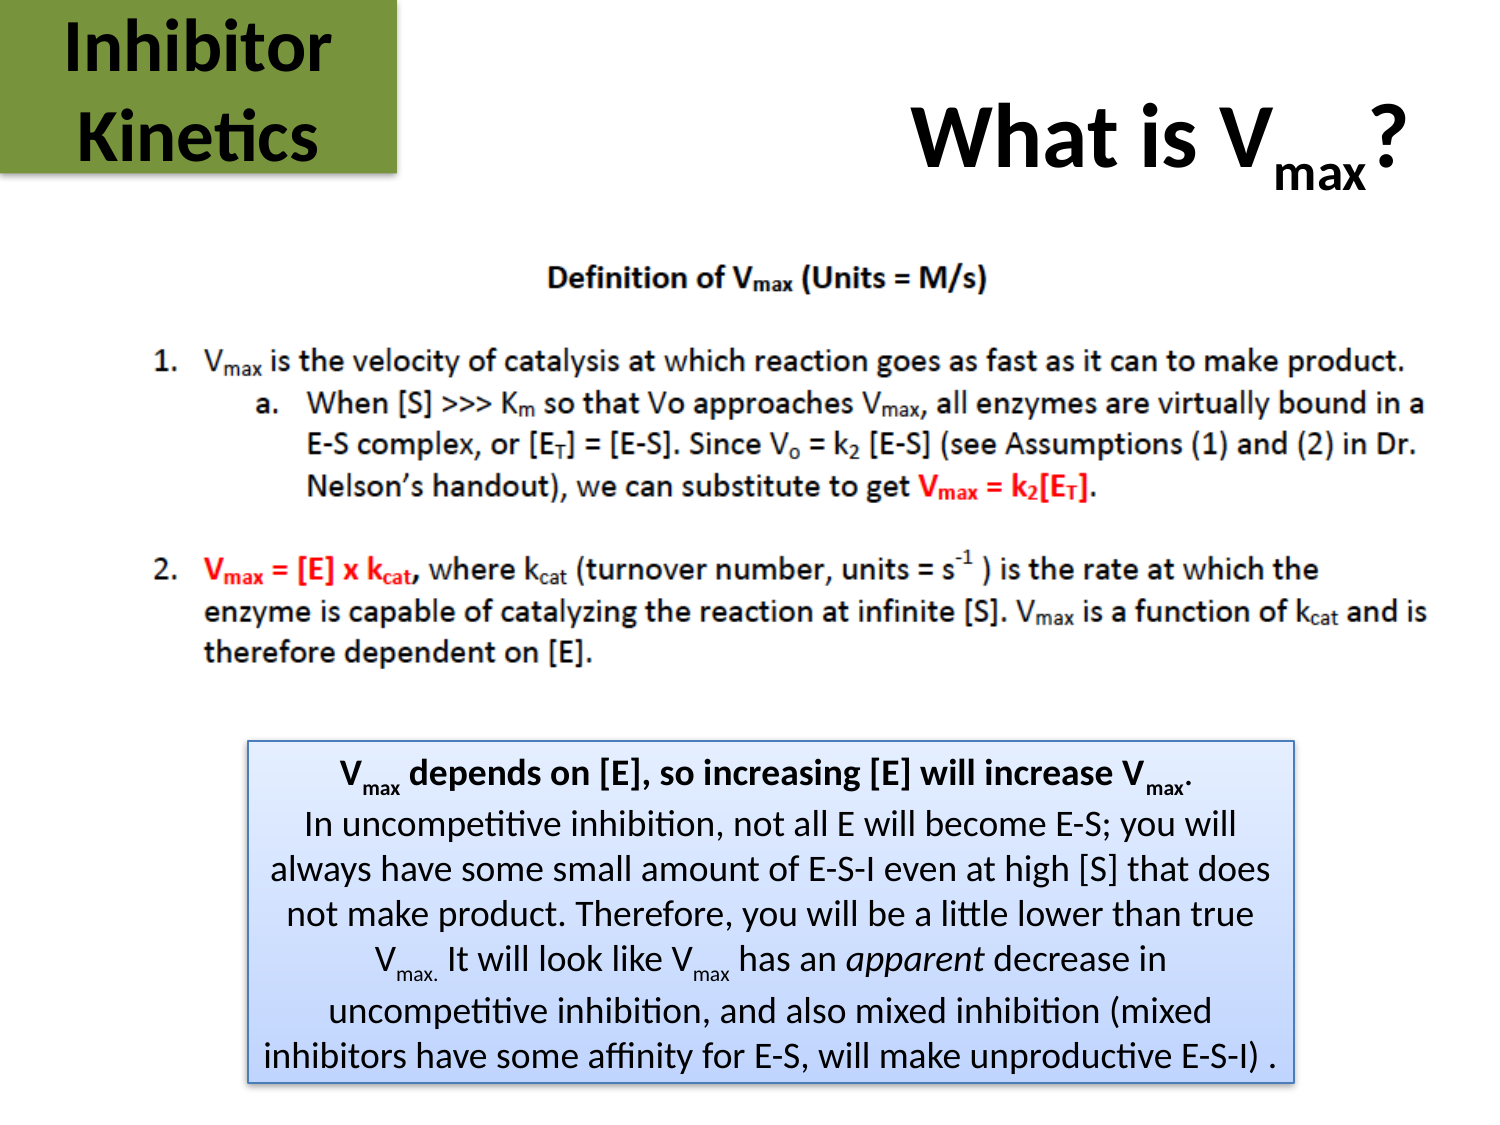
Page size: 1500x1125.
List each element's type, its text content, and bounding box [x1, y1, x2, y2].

title What is Vmax? [75, 45, 1425, 233]
picture [119, 232, 1456, 692]
text_box Inhibitor Kinetics [0, 0, 398, 174]
text_box Vmax depends on [E], so increasing [E] will increase Vmax. In uncompetitive inhibition, not all E will become E-S; you will always have some small amount of E-S-I even at high [S] that does not make product. Therefore, you will be a little lower than true Vmax. It will look like Vmax has an apparent decrease in uncompetitive inhibition, and also mixed inhibition (mixed inhibitors have some affinity for E-S, will make unproductive E-S-I) . [247, 740, 1295, 1084]
